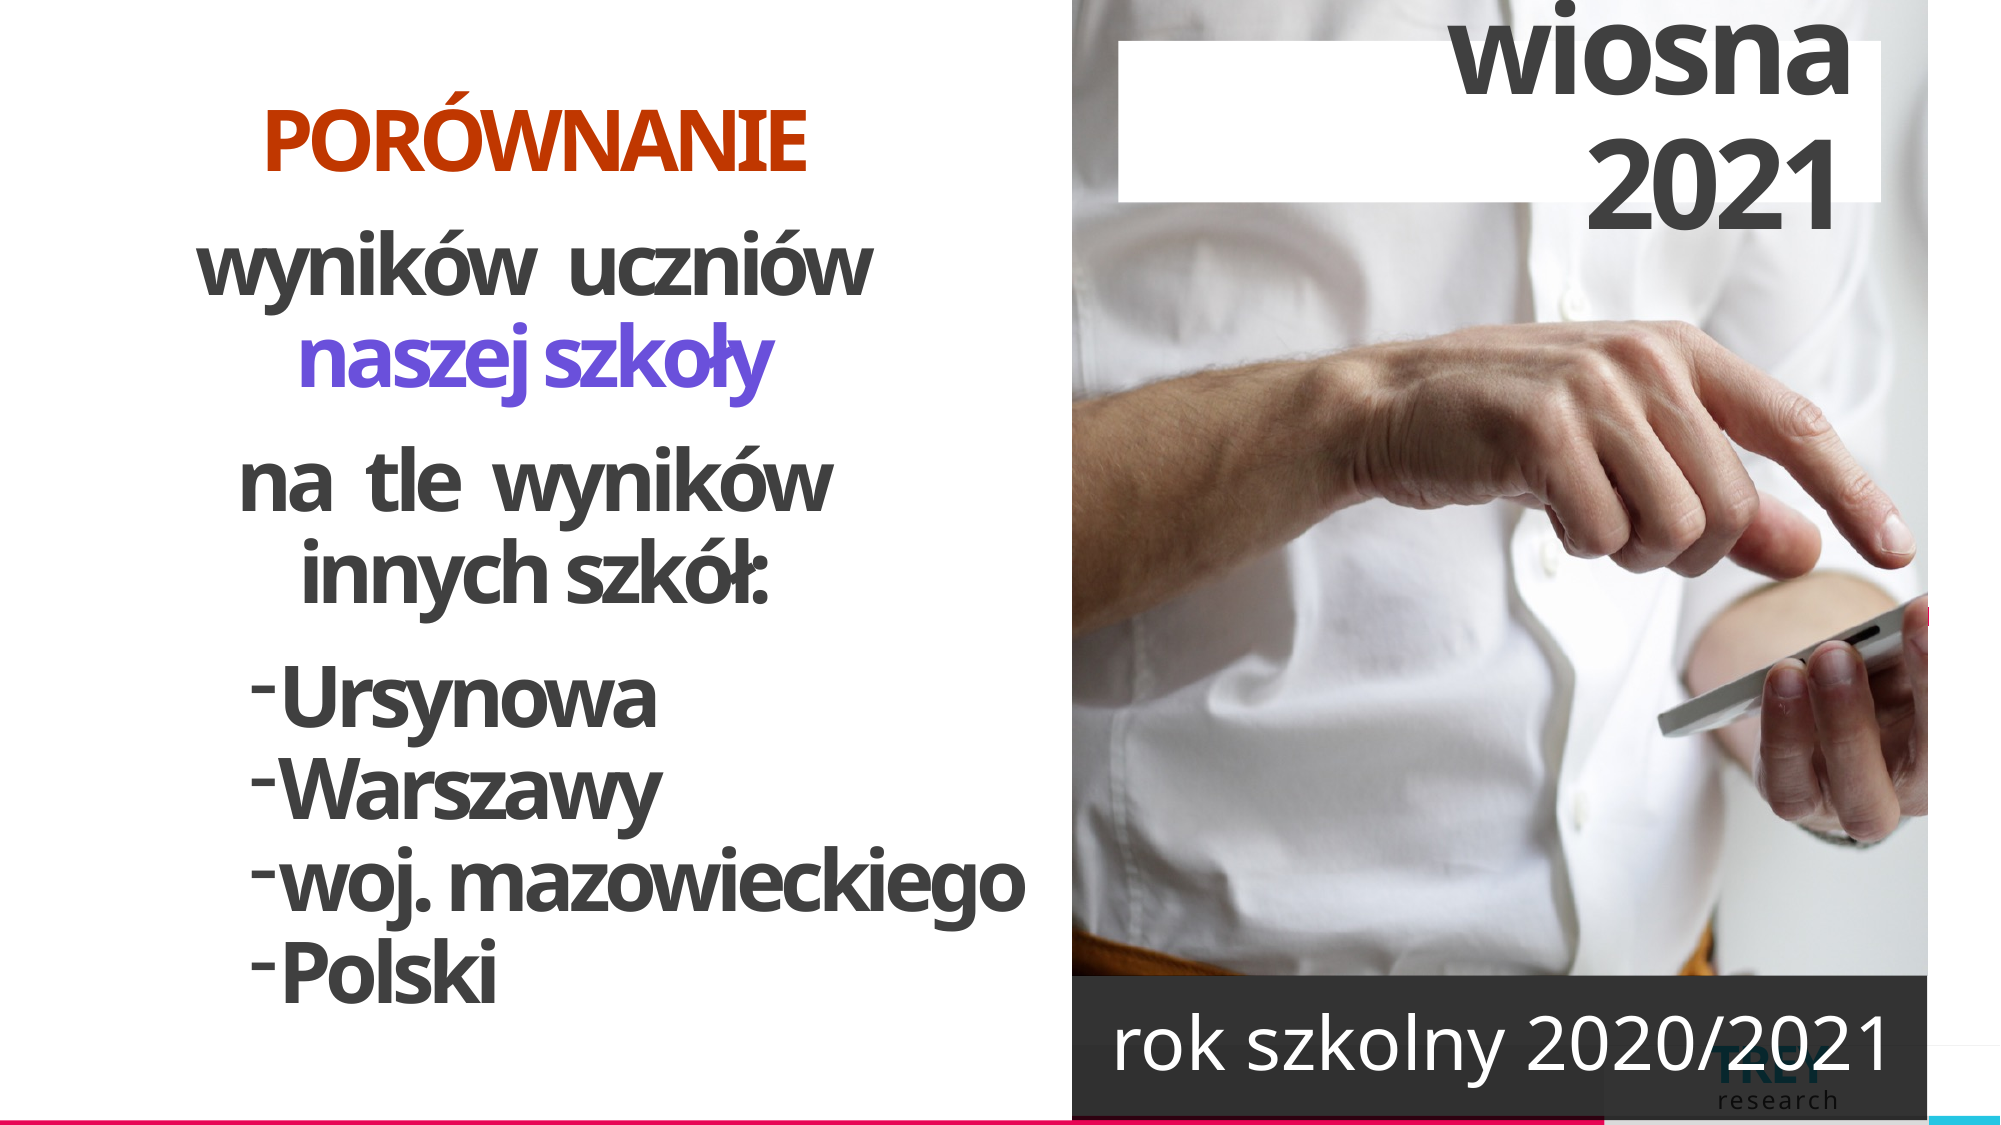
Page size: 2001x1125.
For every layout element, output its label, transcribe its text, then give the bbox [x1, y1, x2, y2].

list rok szkolny 2020/2021 [1072, 976, 1928, 1121]
picture [1071, 0, 1928, 976]
text_box PORÓWNANIE wyników uczniów naszej szkoły na tle wyników innych szkół: Ursynowa Warszawy woj. mazowieckiego Polski [0, 0, 1072, 1121]
